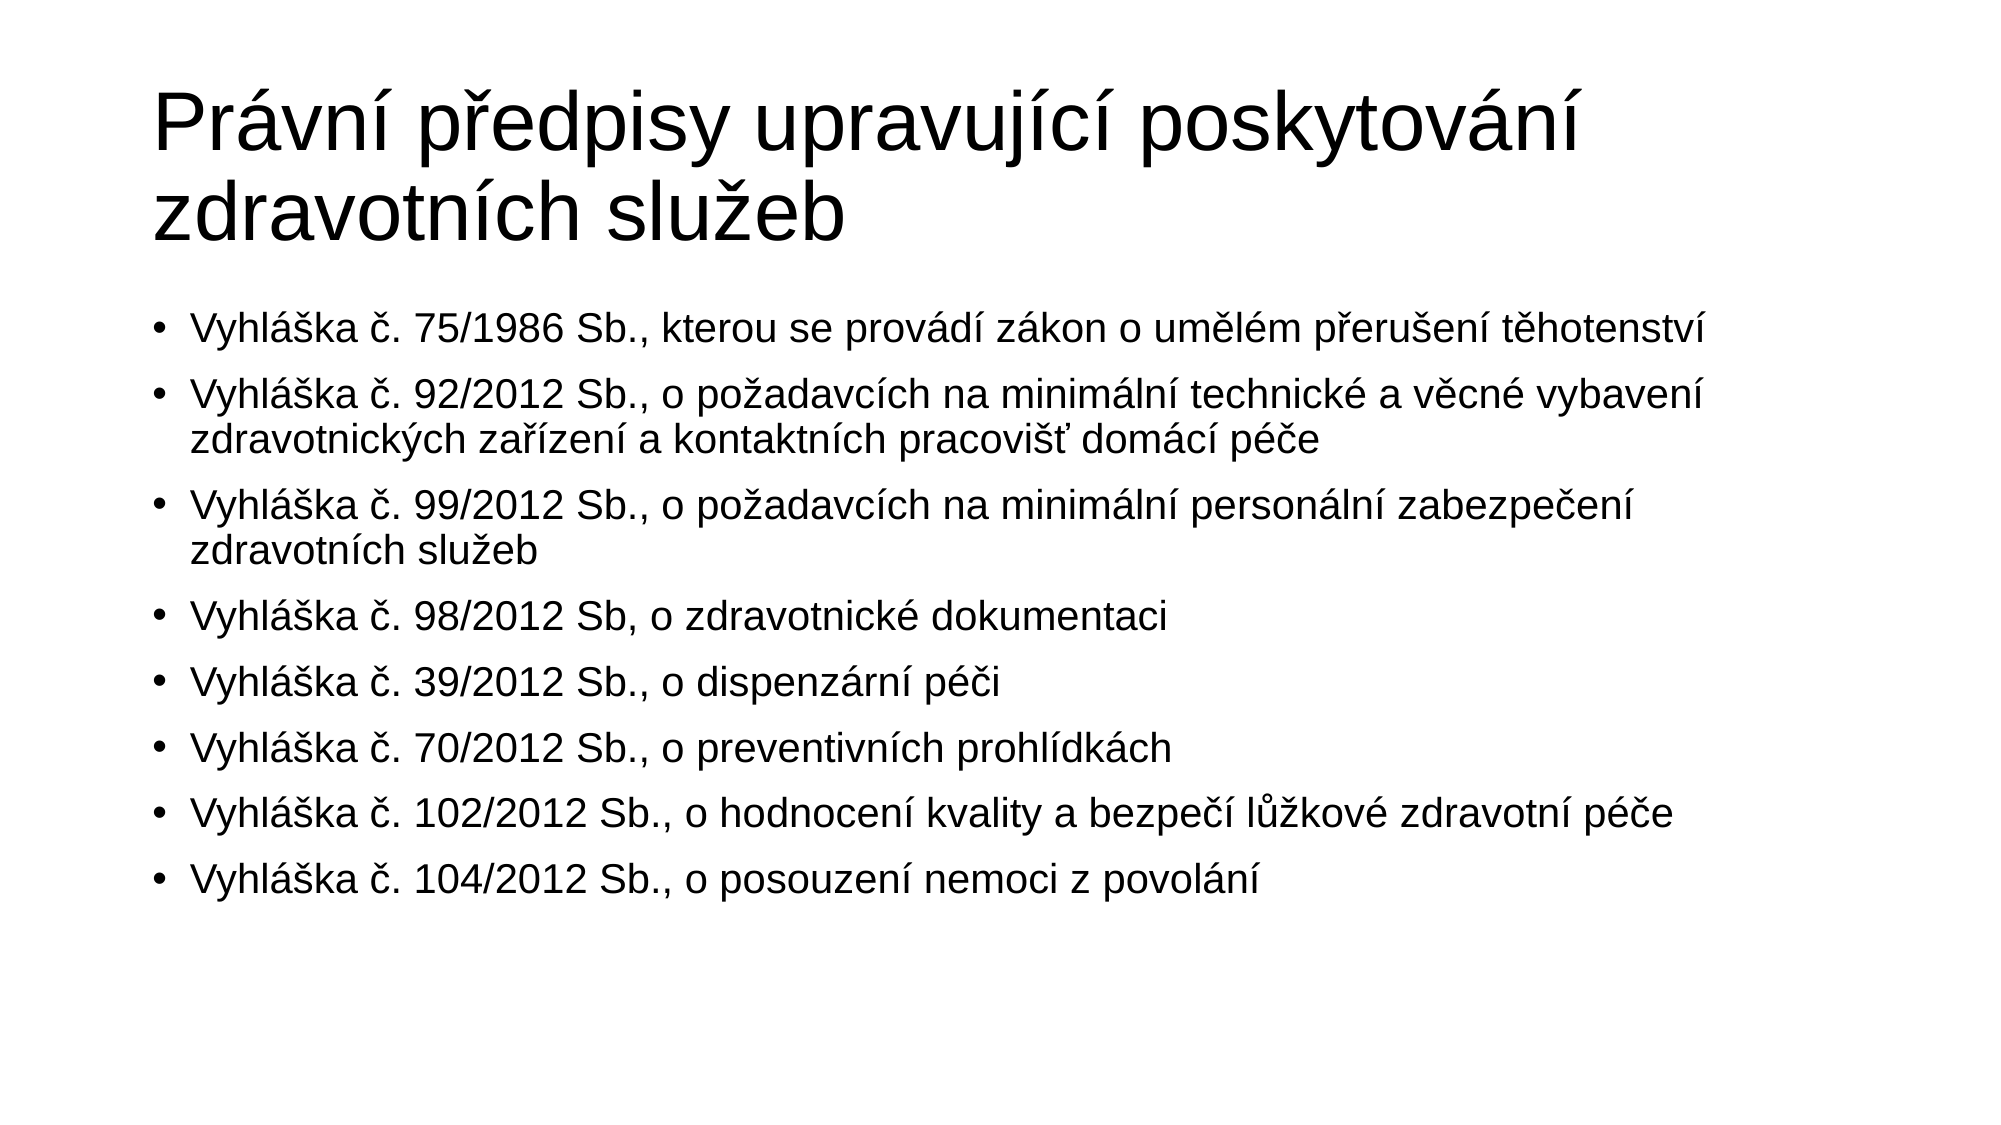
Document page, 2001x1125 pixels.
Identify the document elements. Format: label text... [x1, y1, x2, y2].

title Právní předpisy upravující poskytování zdravotních služeb [137, 59, 1863, 278]
list Vyhláška č. 75/1986 Sb., kterou se provádí zákon o umělém přerušení těhotenství Vyhláška č. 92/2012 Sb., o požadavcích na minimální technické a věcné vybavení zdravotnických zařízení a kontaktních pracovišť domácí péče Vyhláška č. 99/2012 Sb., o požadavcích na minimální personální zabezpečení zdravotních služeb Vyhláška č. 98/2012 Sb, o zdravotnické dokumentaci Vyhláška č. 39/2012 Sb., o dispenzární péči Vyhláška č. 70/2012 Sb., o preventivních prohlídkách Vyhláška č. 102/2012 Sb., o hodnocení kvality a bezpečí lůžkové zdravotní péče Vyhláška č. 104/2012 Sb., o posouzení nemoci z povolání [137, 299, 1863, 1014]
